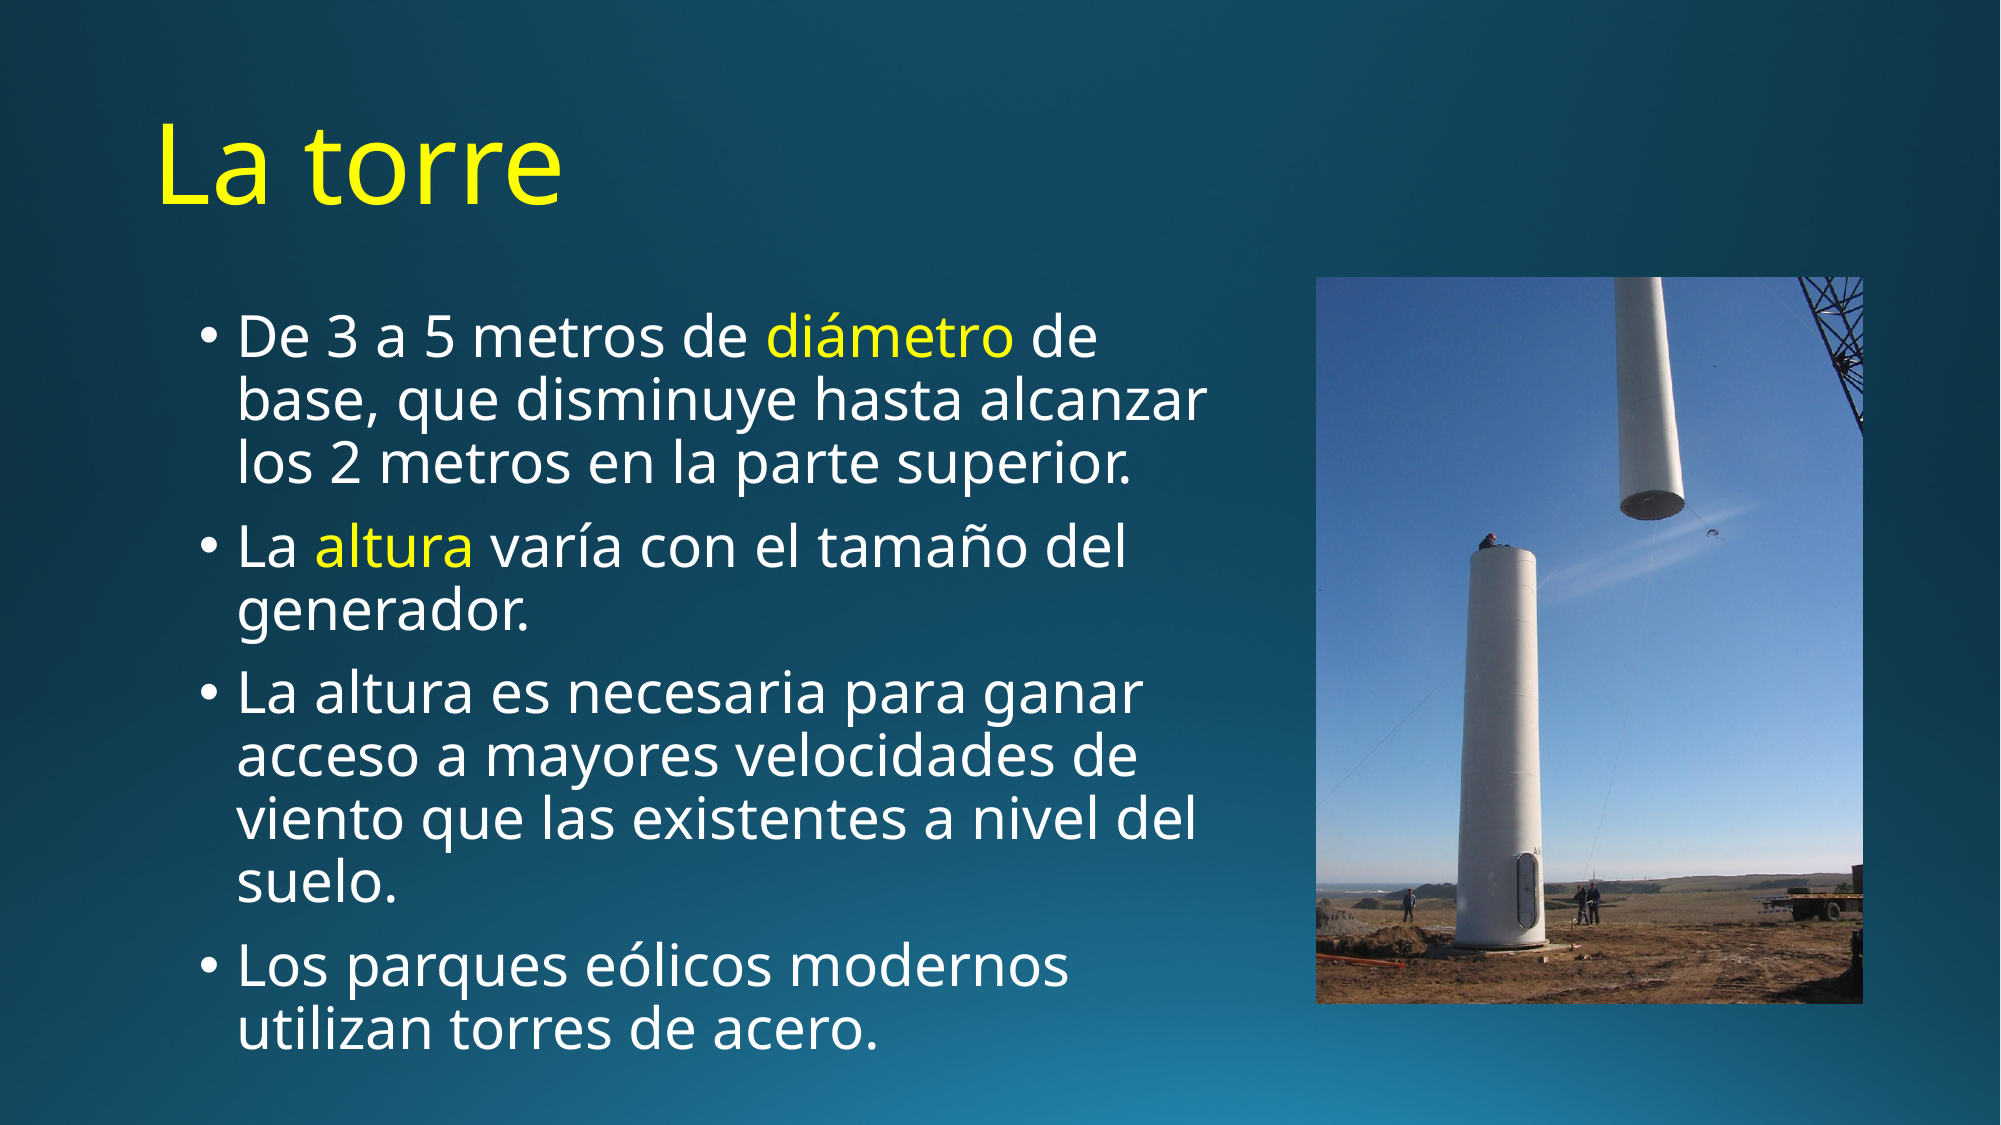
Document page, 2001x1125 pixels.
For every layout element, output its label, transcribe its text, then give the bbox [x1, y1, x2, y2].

title La torre [137, 59, 1863, 278]
picture [0, 0, 2001, 1125]
list De 3 a 5 metros de diámetro de base, que disminuye hasta alcanzar los 2 metros en la parte superior. La altura varía con el tamaño del generador. La altura es necesaria para ganar acceso a mayores velocidades de viento que las existentes a nivel del suelo. Los parques eólicos modernos utilizan torres de acero. [183, 299, 1247, 1091]
